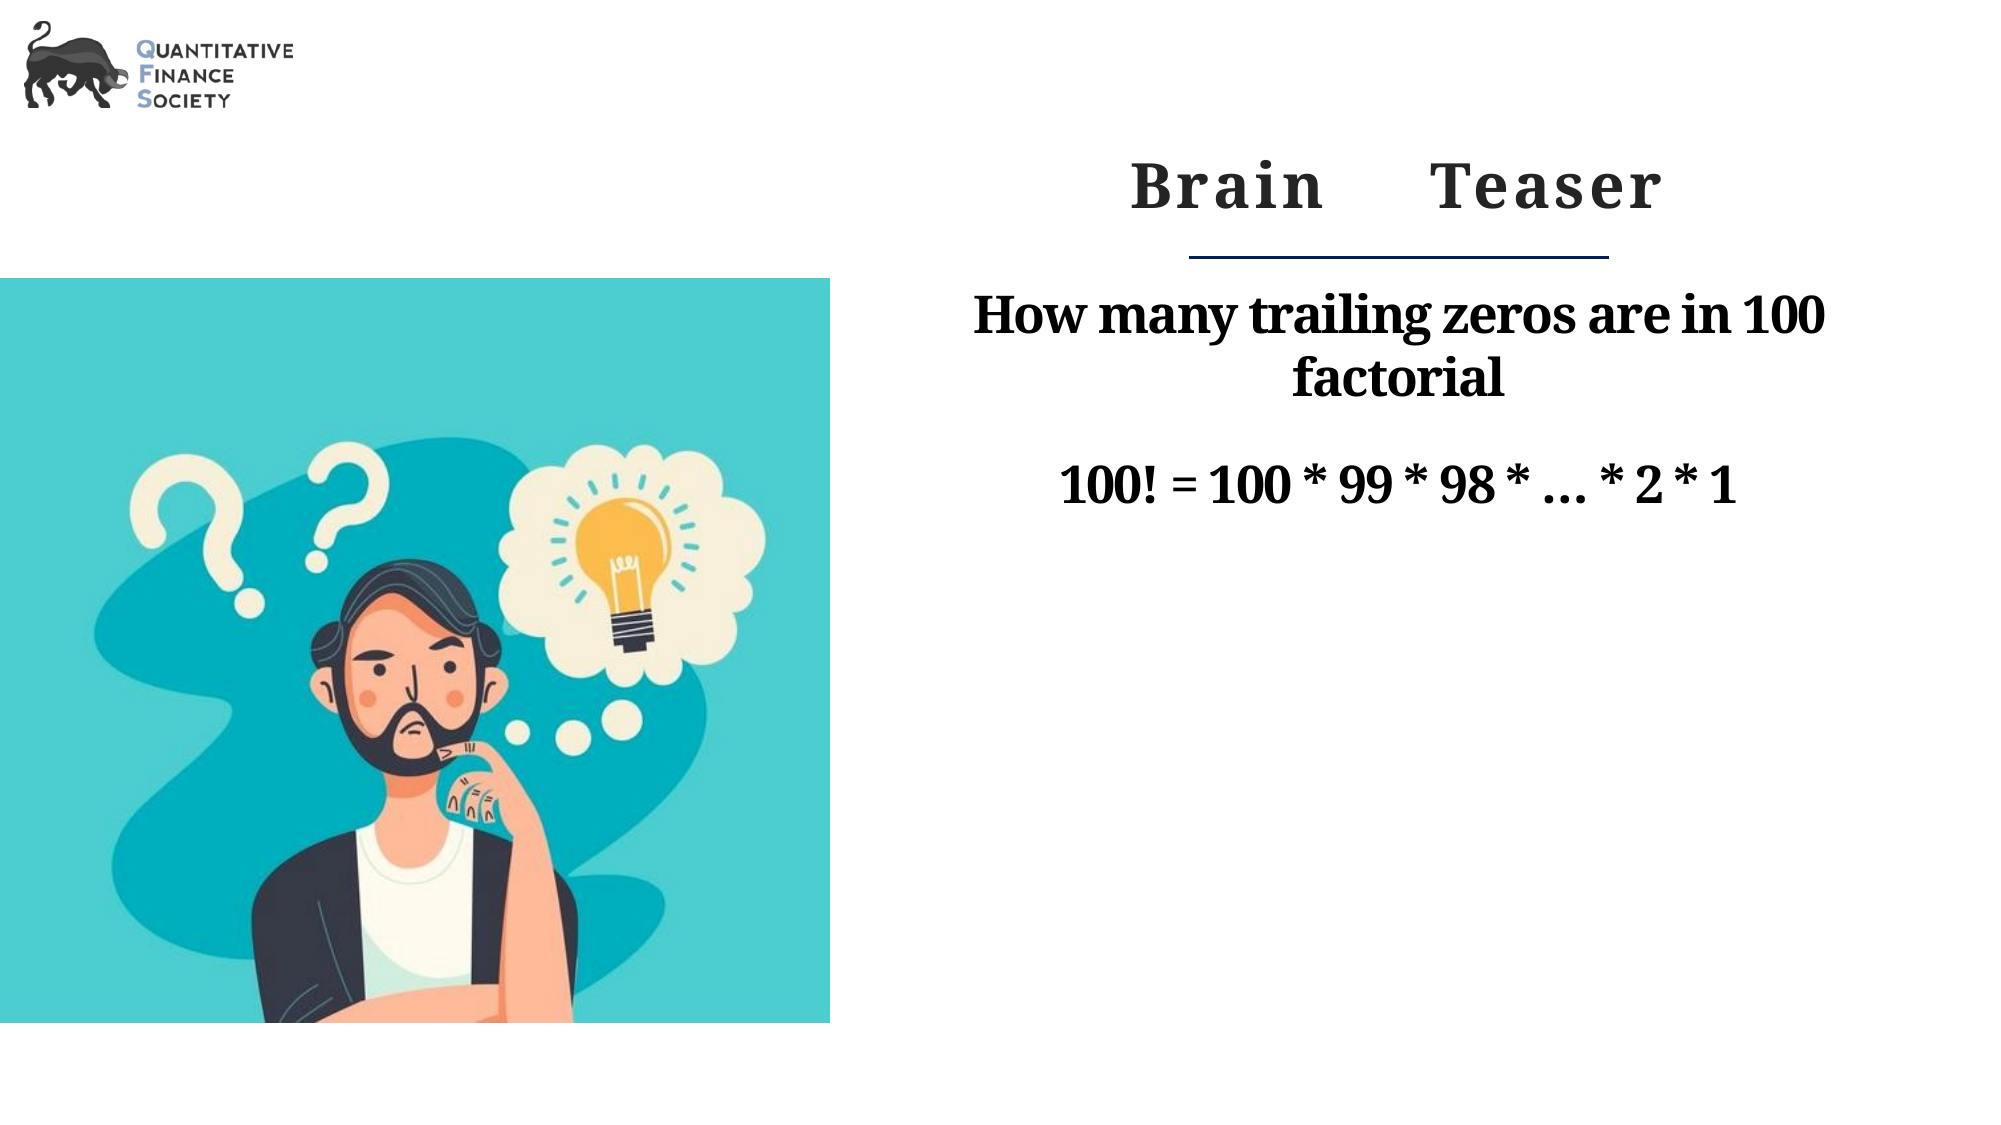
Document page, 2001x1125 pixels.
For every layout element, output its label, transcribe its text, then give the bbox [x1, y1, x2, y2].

text_box How many trailing zeros are in 100 factorial 100! = 100 * 99 * 98 * … * 2 * 1 [954, 274, 1844, 522]
text_box Brain Teaser [941, 145, 1858, 222]
picture [24, 21, 293, 108]
picture [0, 278, 830, 1024]
